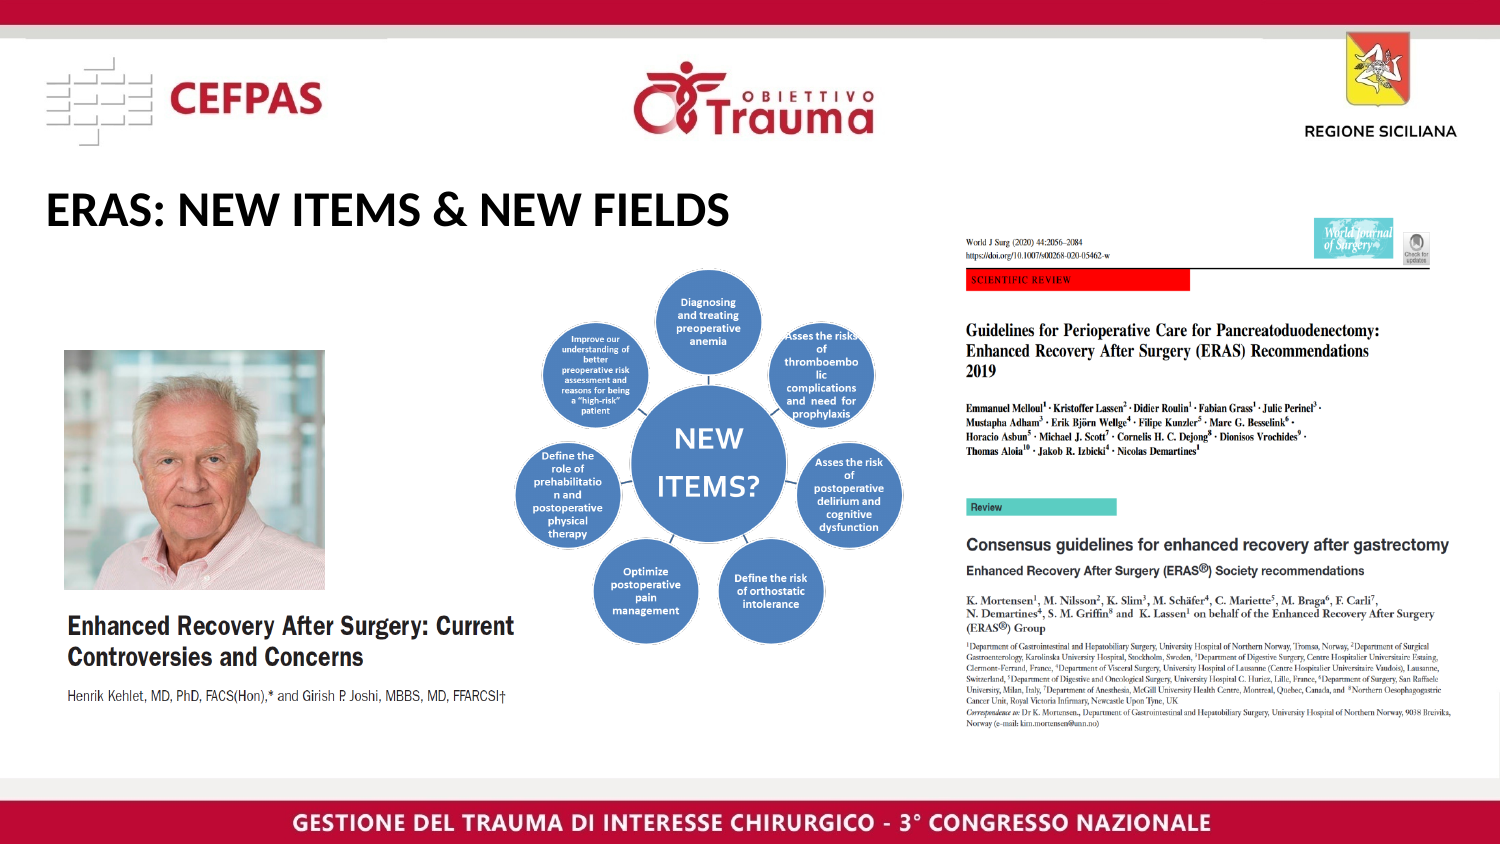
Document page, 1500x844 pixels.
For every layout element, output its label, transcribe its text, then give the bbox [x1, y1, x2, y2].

picture [0, 0, 1500, 844]
text_box ERAS: NEW ITEMS & NEW FIELDS [0, 173, 889, 239]
